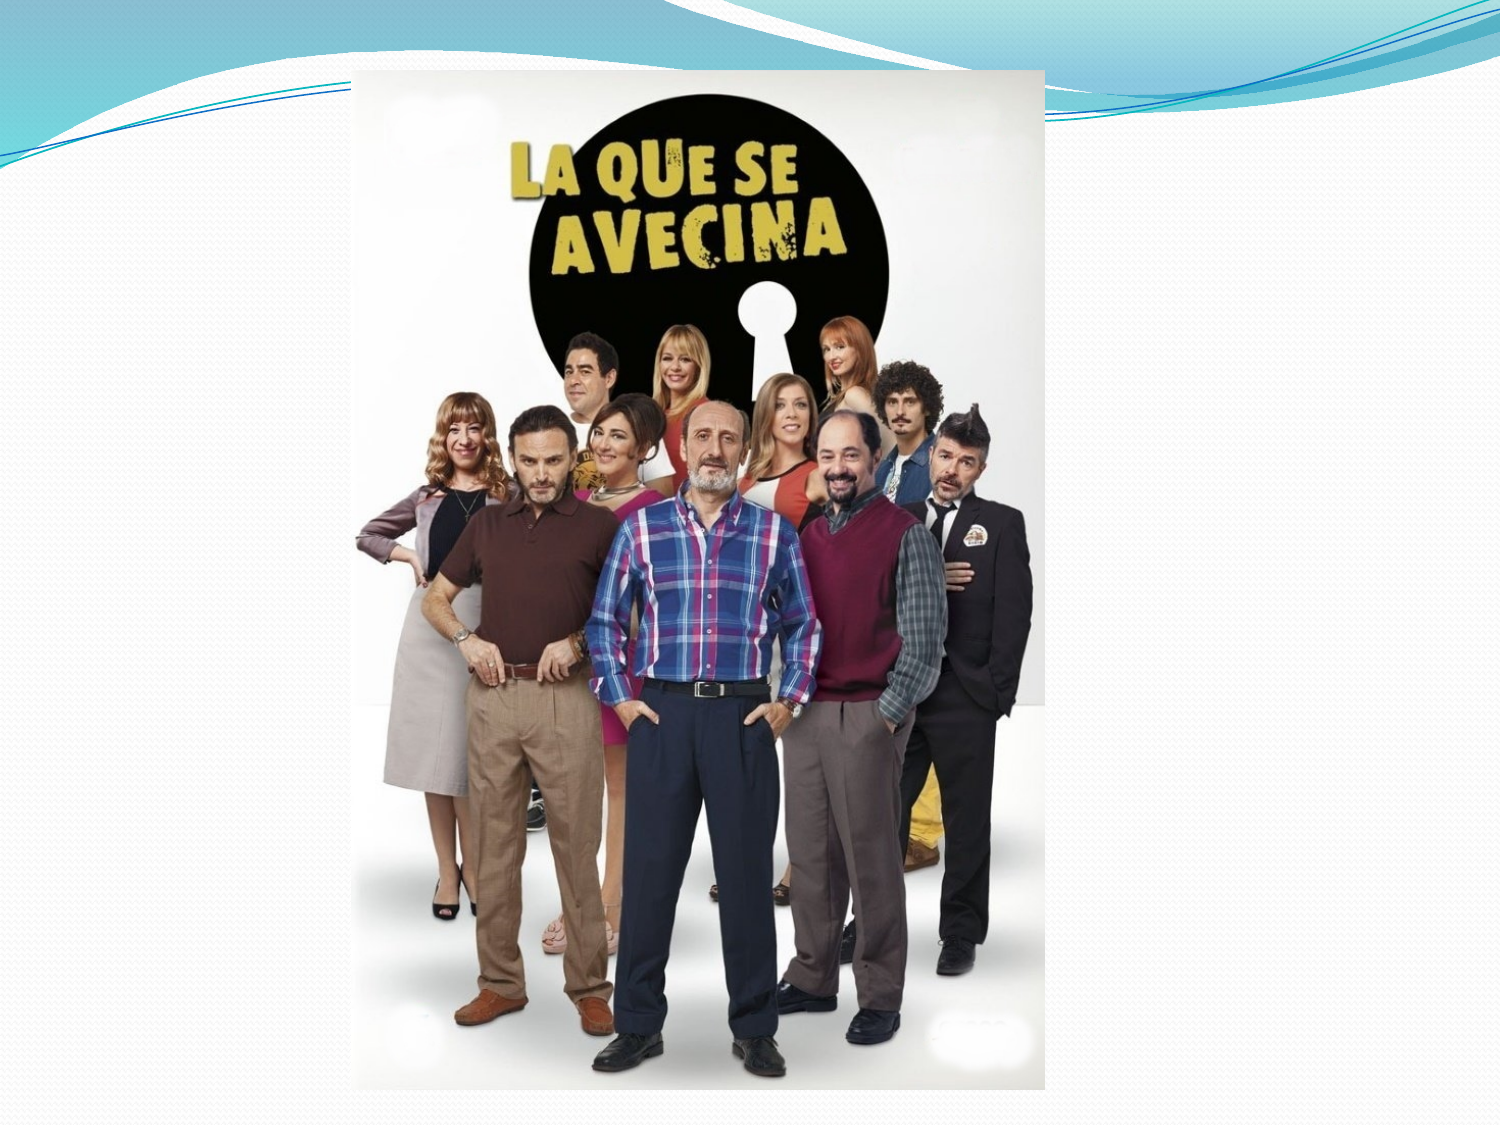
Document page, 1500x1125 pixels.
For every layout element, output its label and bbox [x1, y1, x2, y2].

list [351, 70, 1046, 1091]
